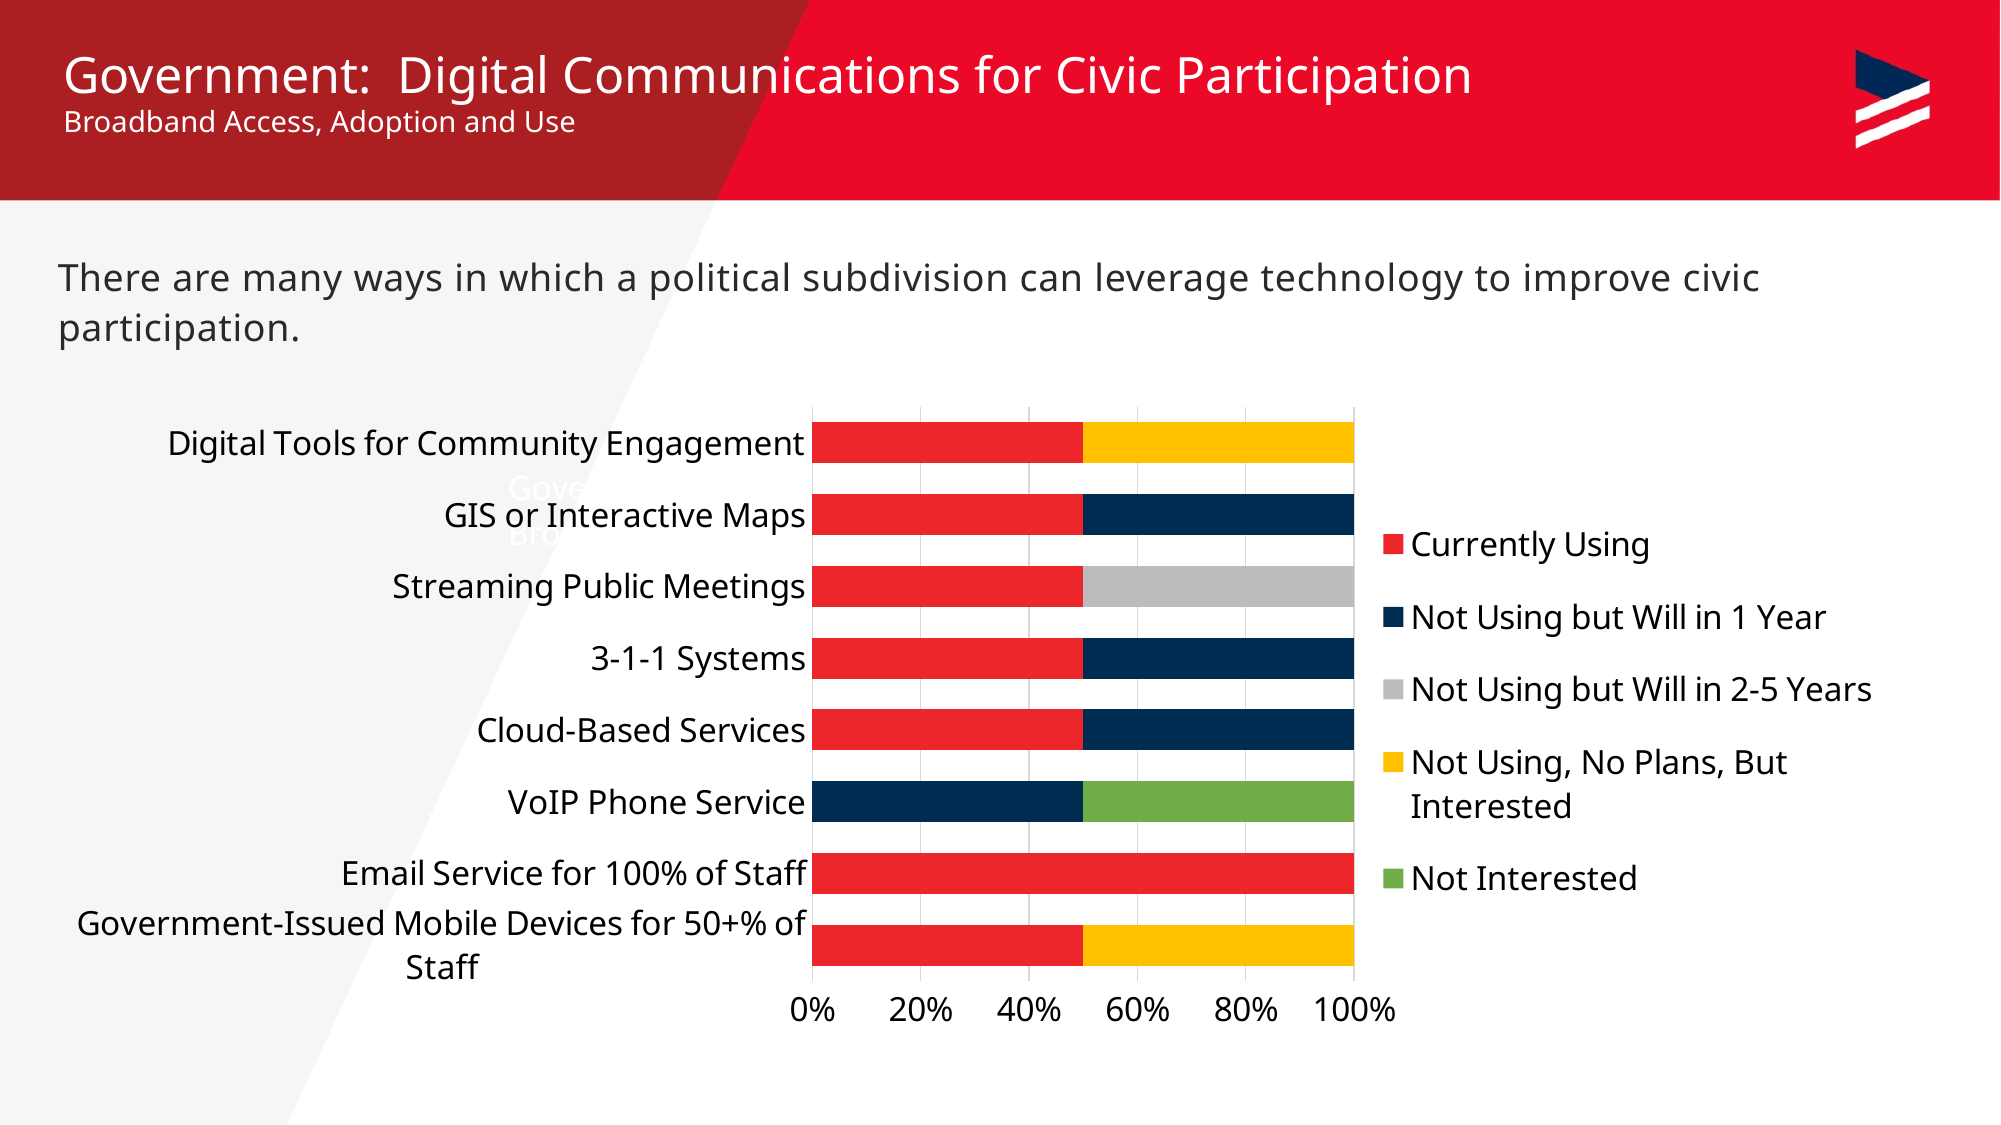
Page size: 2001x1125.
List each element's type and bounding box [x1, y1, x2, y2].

picture [0, 0, 2000, 1125]
chart [69, 406, 1886, 1043]
